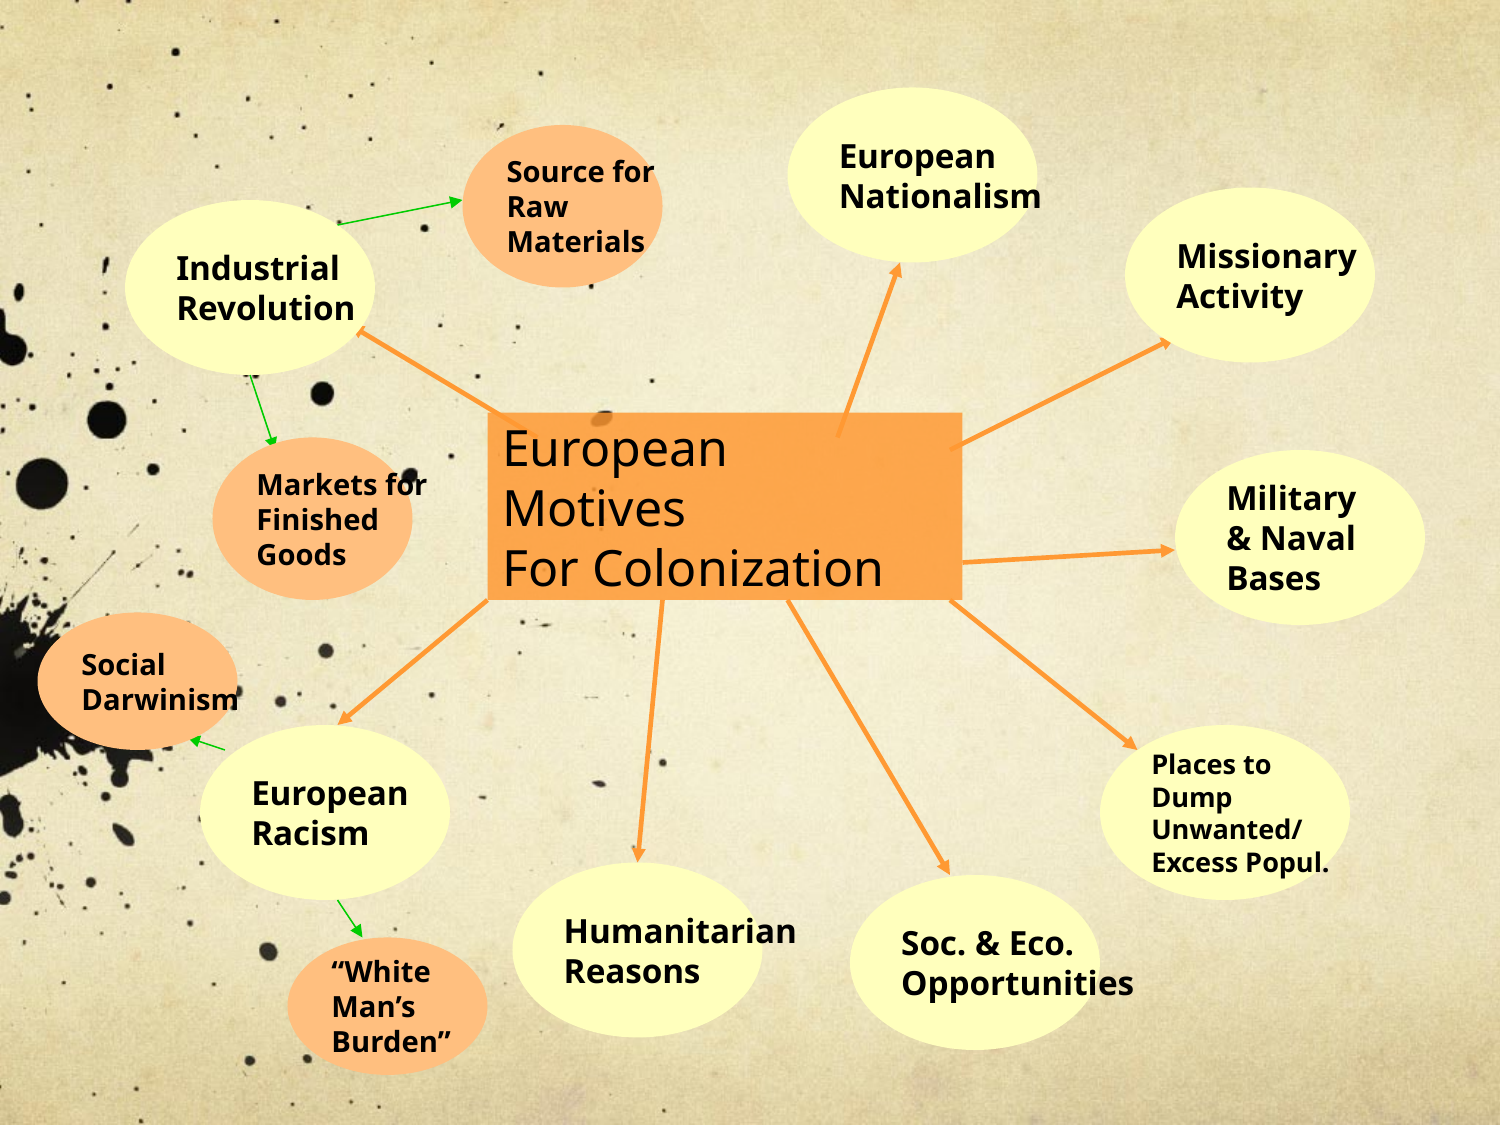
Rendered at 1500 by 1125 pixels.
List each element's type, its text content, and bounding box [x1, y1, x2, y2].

text_box Social Darwinism [37, 612, 238, 750]
text_box Missionary Activity [1125, 187, 1375, 363]
text_box Military & Naval Bases [1175, 450, 1426, 625]
text_box [632, 599, 663, 862]
text_box Markets for Finished Goods [212, 437, 413, 600]
text_box [963, 544, 1175, 563]
text_box Soc. & Eco. Opportunities [849, 875, 1100, 1051]
text_box European Nationalism [787, 87, 1038, 263]
text_box European Racism [200, 725, 451, 901]
text_box [787, 599, 950, 875]
text_box [846, 263, 902, 412]
text_box Industrial Revolution [125, 200, 376, 375]
text_box Places to Dump Unwanted/ Excess Popul. [1100, 725, 1351, 901]
text_box [249, 374, 277, 445]
text_box [337, 196, 462, 226]
text_box [949, 599, 1138, 750]
text_box “White Man’s Burden” [287, 937, 488, 1075]
text_box [337, 899, 363, 938]
picture [0, 0, 1500, 1125]
text_box Humanitarian Reasons [512, 862, 763, 1038]
text_box European Motives For Colonization [487, 412, 963, 600]
text_box Source for Raw Materials [462, 124, 663, 288]
text_box [190, 735, 226, 751]
text_box [337, 599, 488, 725]
text_box [963, 338, 1171, 444]
